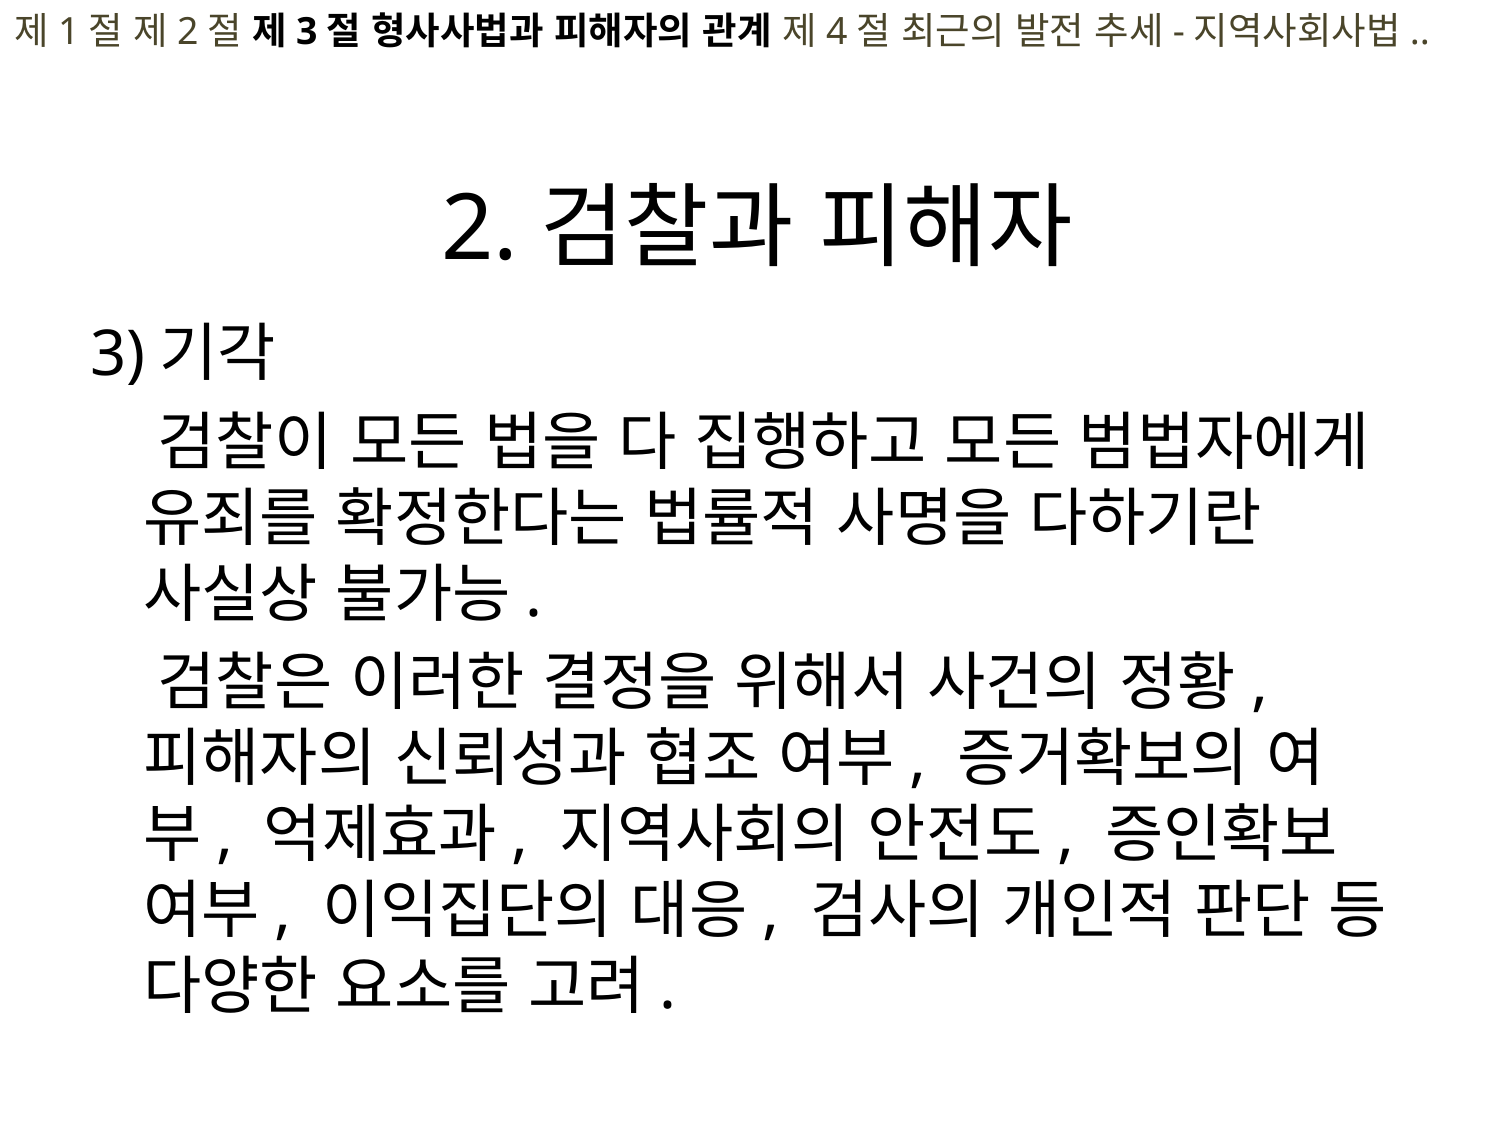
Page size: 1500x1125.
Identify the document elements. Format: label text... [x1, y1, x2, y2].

text_box 제1절 제2절 제3절 형사사법과 피해자의 관계 제4절 최근의 발전 추세-지역사회사법.. [0, 0, 1500, 60]
list 3)기각 검찰이 모든 법을 다 집행하고 모든 범법자에게 유죄를 확정한다는 법률적 사명을 다하기란 사실상 불가능. 검찰은 이러한 결정을 위해서 사건의 정황, 피해자의 신뢰성과 협조 여부, 증거확보의 여부, 억제효과, 지역사회의 안전도, 증인확보 여부, 이익집단의 대응, 검사의 개인적 판단 등 다양한 요소를 고려. [75, 304, 1425, 1032]
title 2.검찰과 피해자 [82, 128, 1432, 317]
